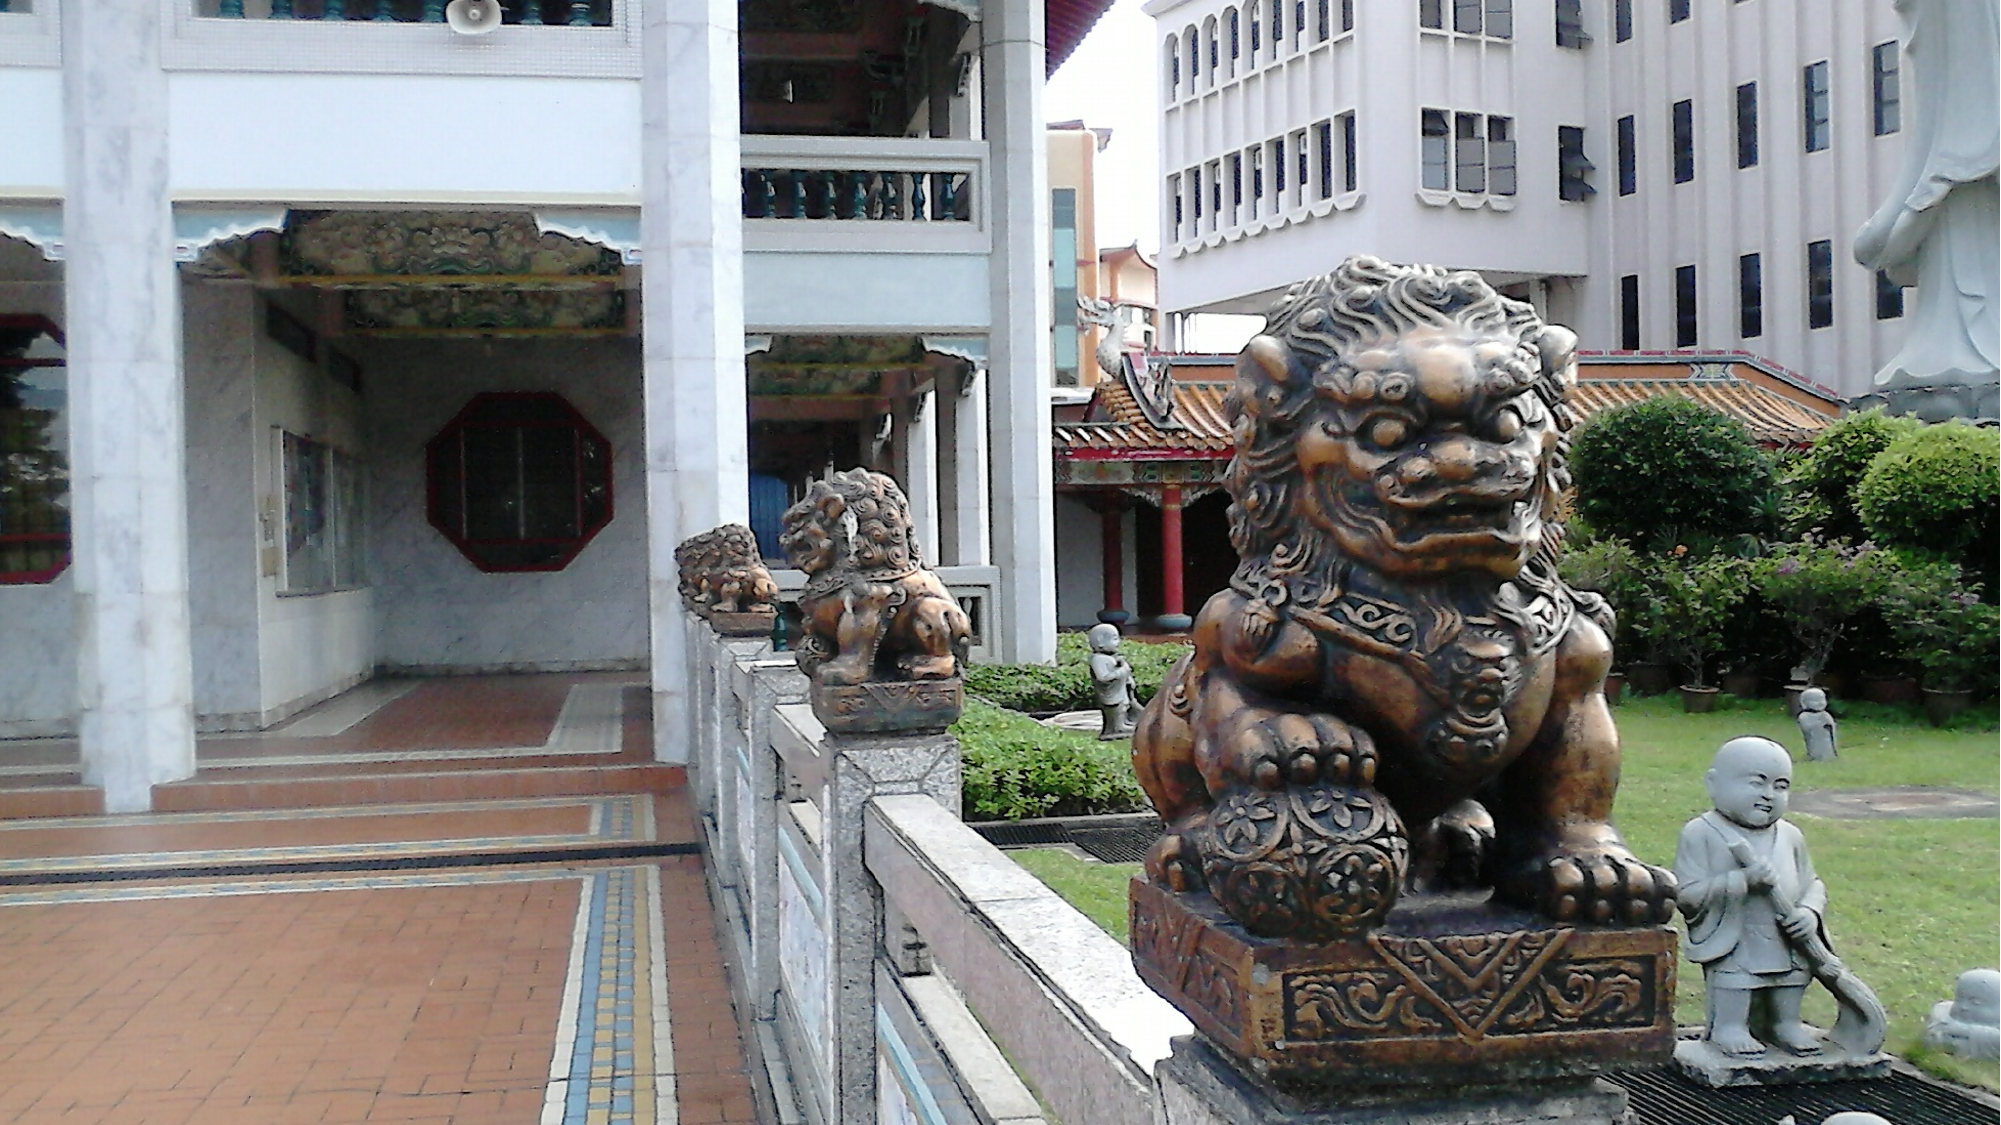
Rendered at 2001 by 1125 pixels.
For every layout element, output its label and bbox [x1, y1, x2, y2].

list [0, 0, 2000, 1125]
